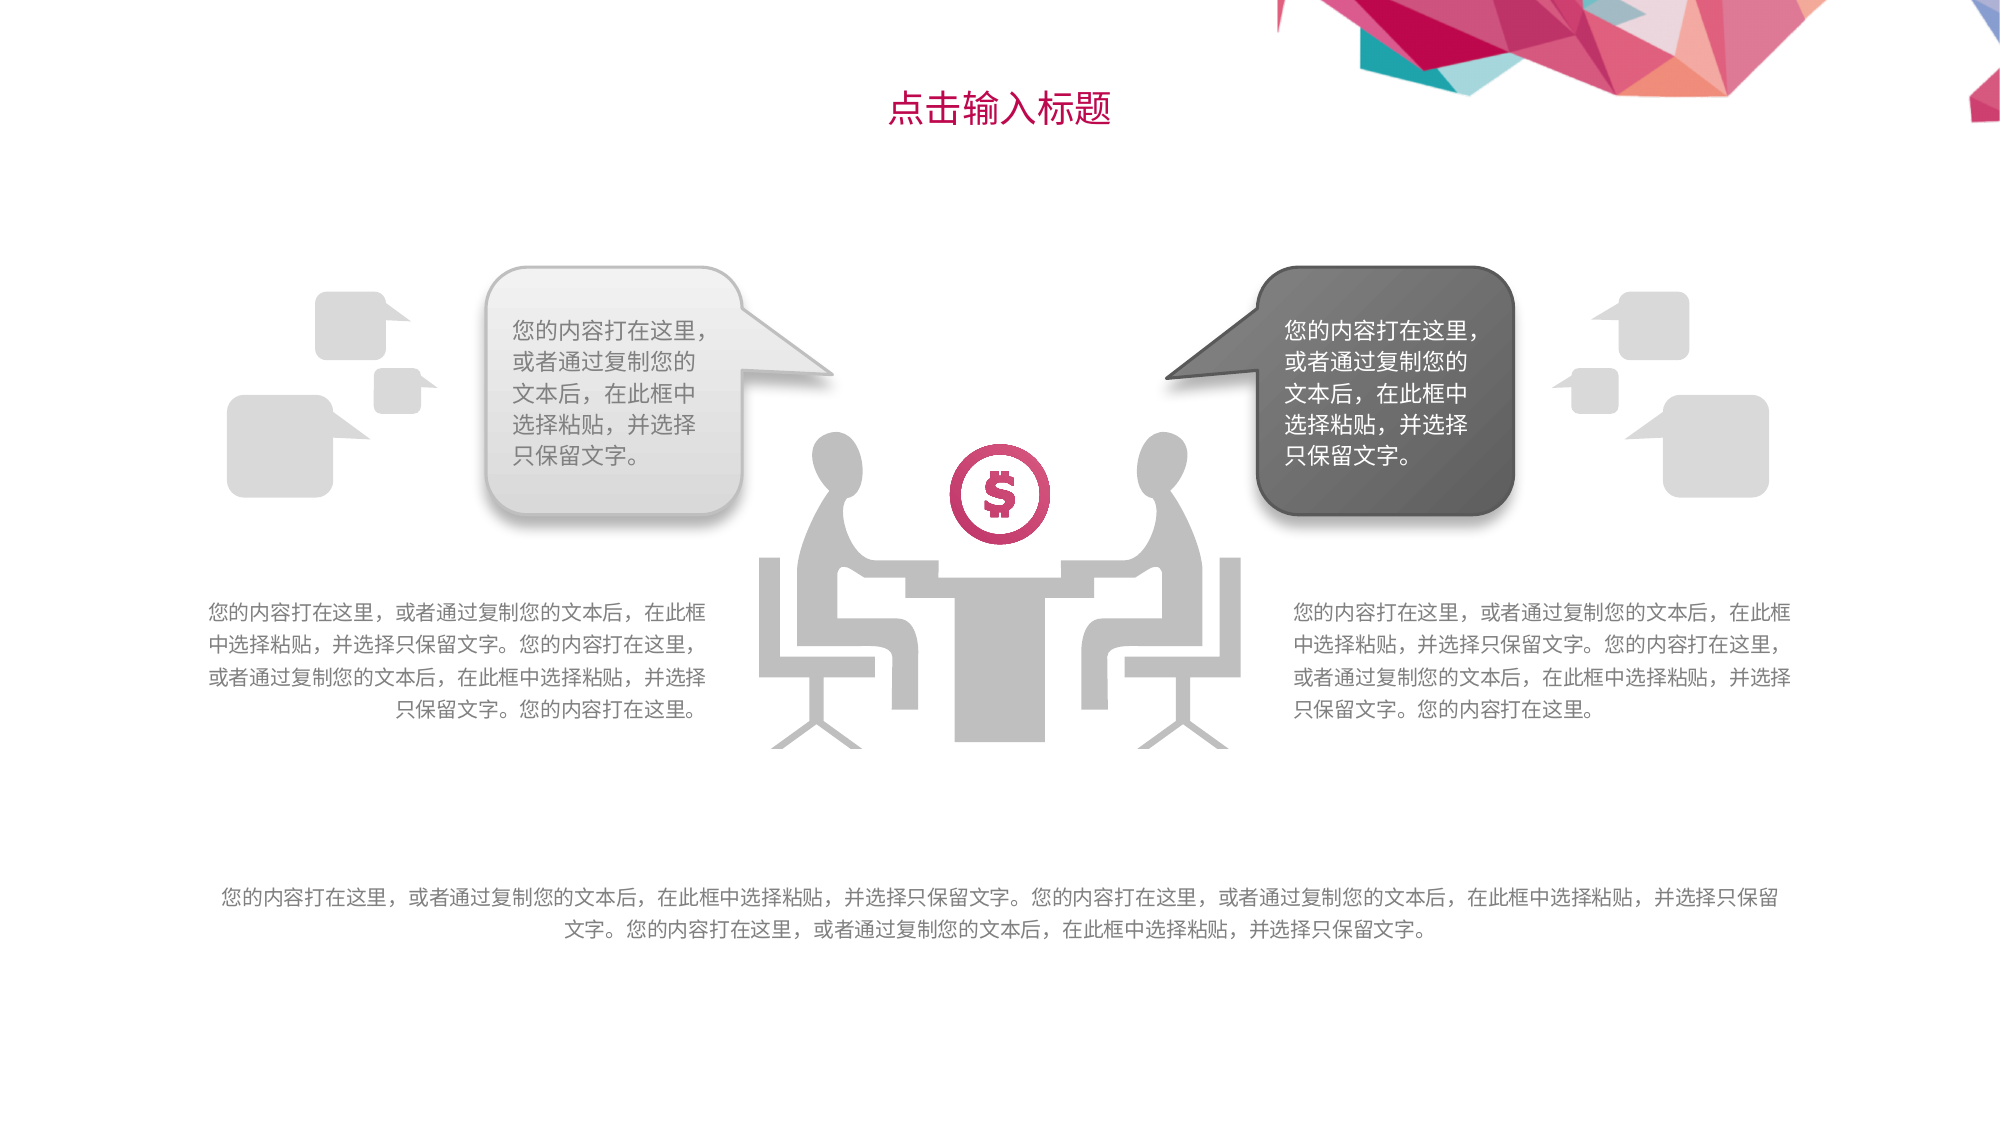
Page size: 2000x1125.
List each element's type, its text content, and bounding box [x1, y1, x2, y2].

text_box [371, 365, 440, 416]
text_box 您的内容打在这里，或者通过复制您的文本后，在此框中选择粘贴，并选择只保留文字。 [1164, 265, 1516, 517]
text_box 您的内容打在这里，或者通过复制您的文本后，在此框中选择粘贴，并选择只保留文字。 [483, 265, 835, 517]
text_box [224, 392, 373, 500]
text_box 您的内容打在这里，或者通过复制您的文本后，在此框中选择粘贴，并选择只保留文字。您的内容打在这里，或者通过复制您的文本后，在此框中选择粘贴，并选择只保留文字。您的内容打在这里。 [177, 584, 722, 730]
text_box [947, 442, 1052, 547]
text_box [313, 289, 413, 363]
text_box 点击输入标题 [872, 78, 1128, 138]
picture [1278, 0, 2000, 215]
text_box [1549, 366, 1621, 416]
text_box [1122, 555, 1243, 751]
text_box [1622, 392, 1772, 500]
text_box 您的内容打在这里，或者通过复制您的文本后，在此框中选择粘贴，并选择只保留文字。您的内容打在这里，或者通过复制您的文本后，在此框中选择粘贴，并选择只保留文字。您的内容打在这里。 [1278, 584, 1822, 730]
text_box [794, 429, 1205, 745]
text_box 您的内容打在这里，或者通过复制您的文本后，在此框中选择粘贴，并选择只保留文字。您的内容打在这里，或者通过复制您的文本后，在此框中选择粘贴，并选择只保留文字。您的内容打在这里，或者通过复制您的文本后，在此框中选择粘贴，并选择只保留文字。 [196, 869, 1804, 950]
text_box [1589, 289, 1692, 363]
text_box [756, 555, 877, 751]
